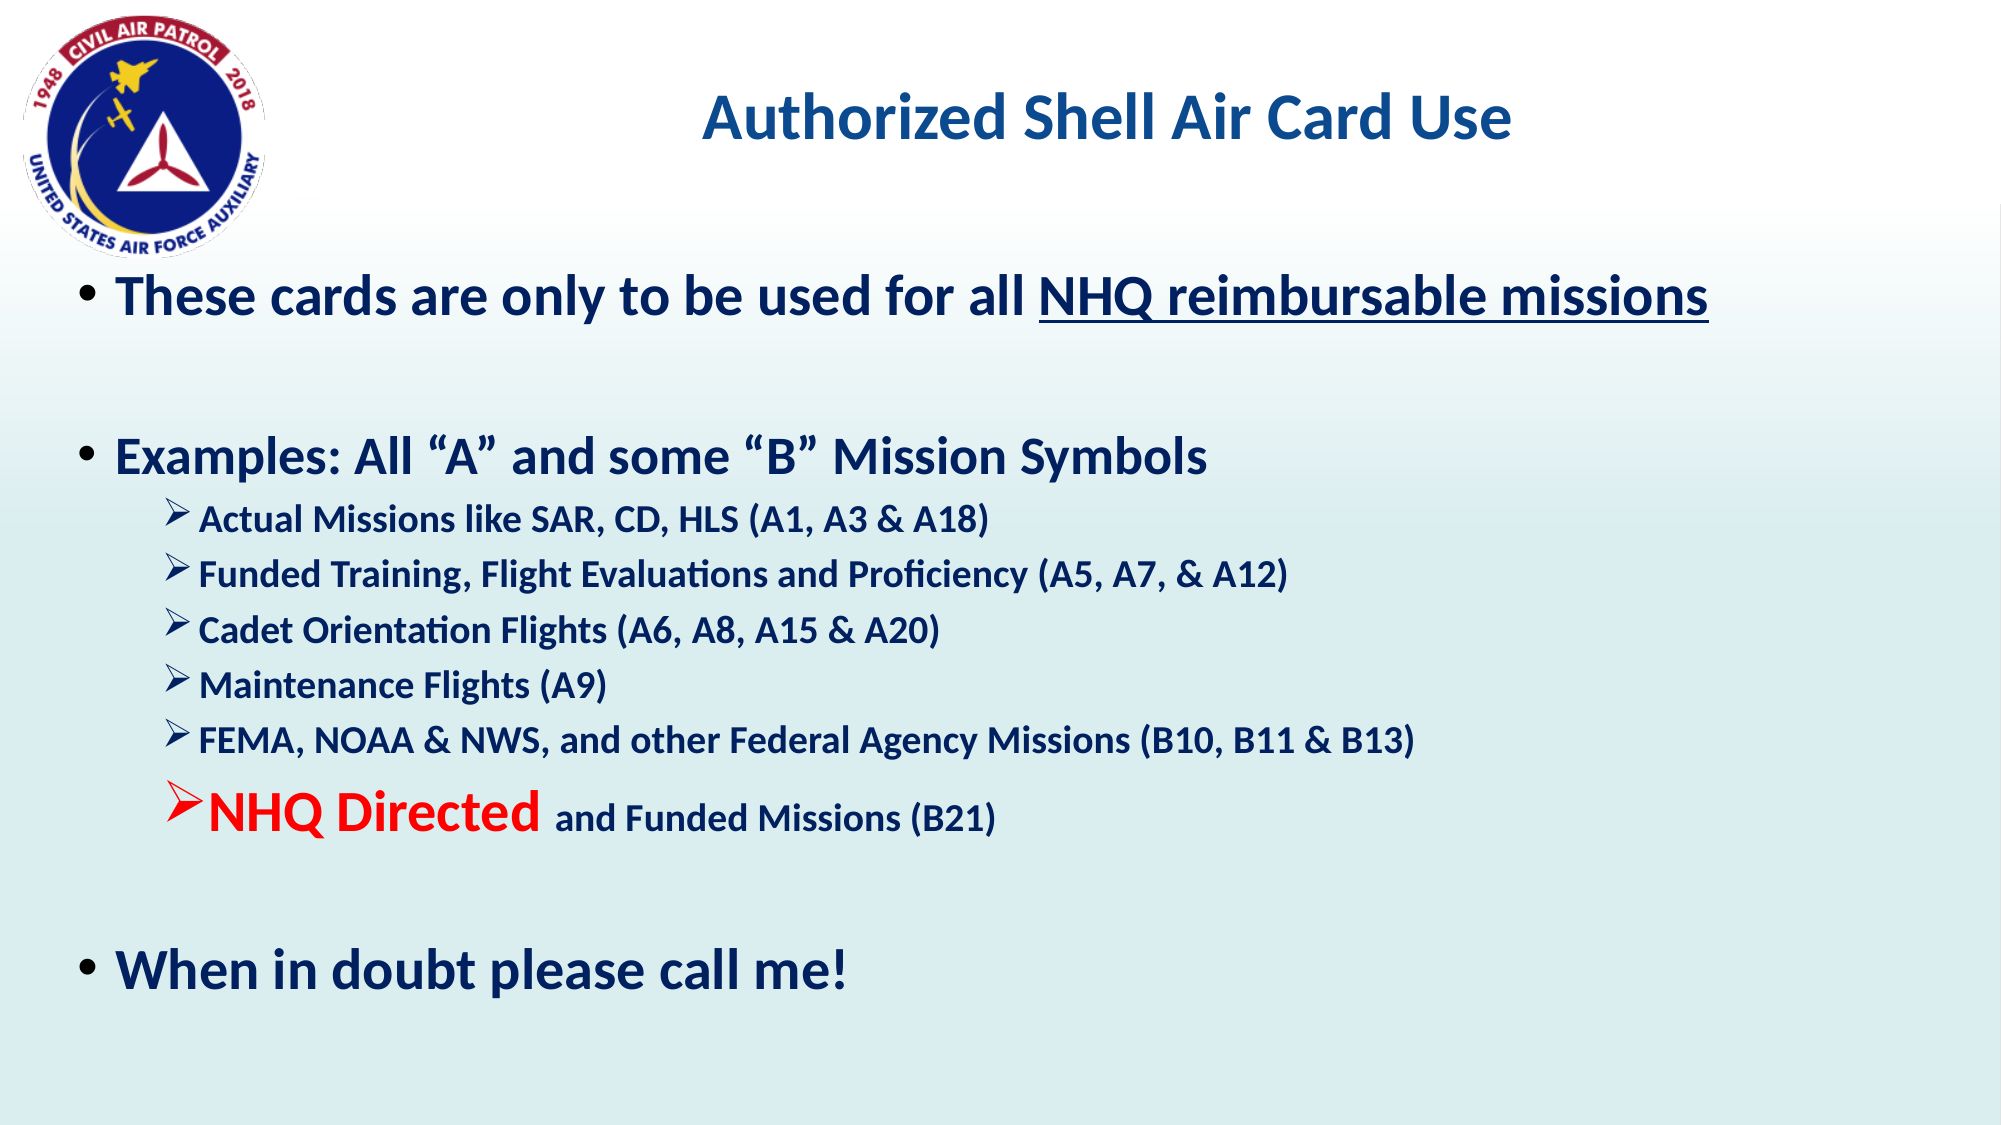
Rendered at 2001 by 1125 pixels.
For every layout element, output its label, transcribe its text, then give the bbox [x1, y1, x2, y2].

list These cards are only to be used for all NHQ reimbursable missions Examples: All “A” and some “B” Mission Symbols Actual Missions like SAR, CD, HLS (A1, A3 & A18) Funded Training, Flight Evaluations and Proficiency (A5, A7, & A12) Cadet Orientation Flights (A6, A8, A15 & A20) Maintenance Flights (A9) FEMA, NOAA & NWS, and other Federal Agency Missions (B10, B11 & B13) NHQ Directed and Funded Missions (B21) When in doubt please call me! [62, 249, 1901, 1051]
picture [0, 0, 2001, 263]
title Authorized Shell Air Card Use [316, 62, 1901, 163]
